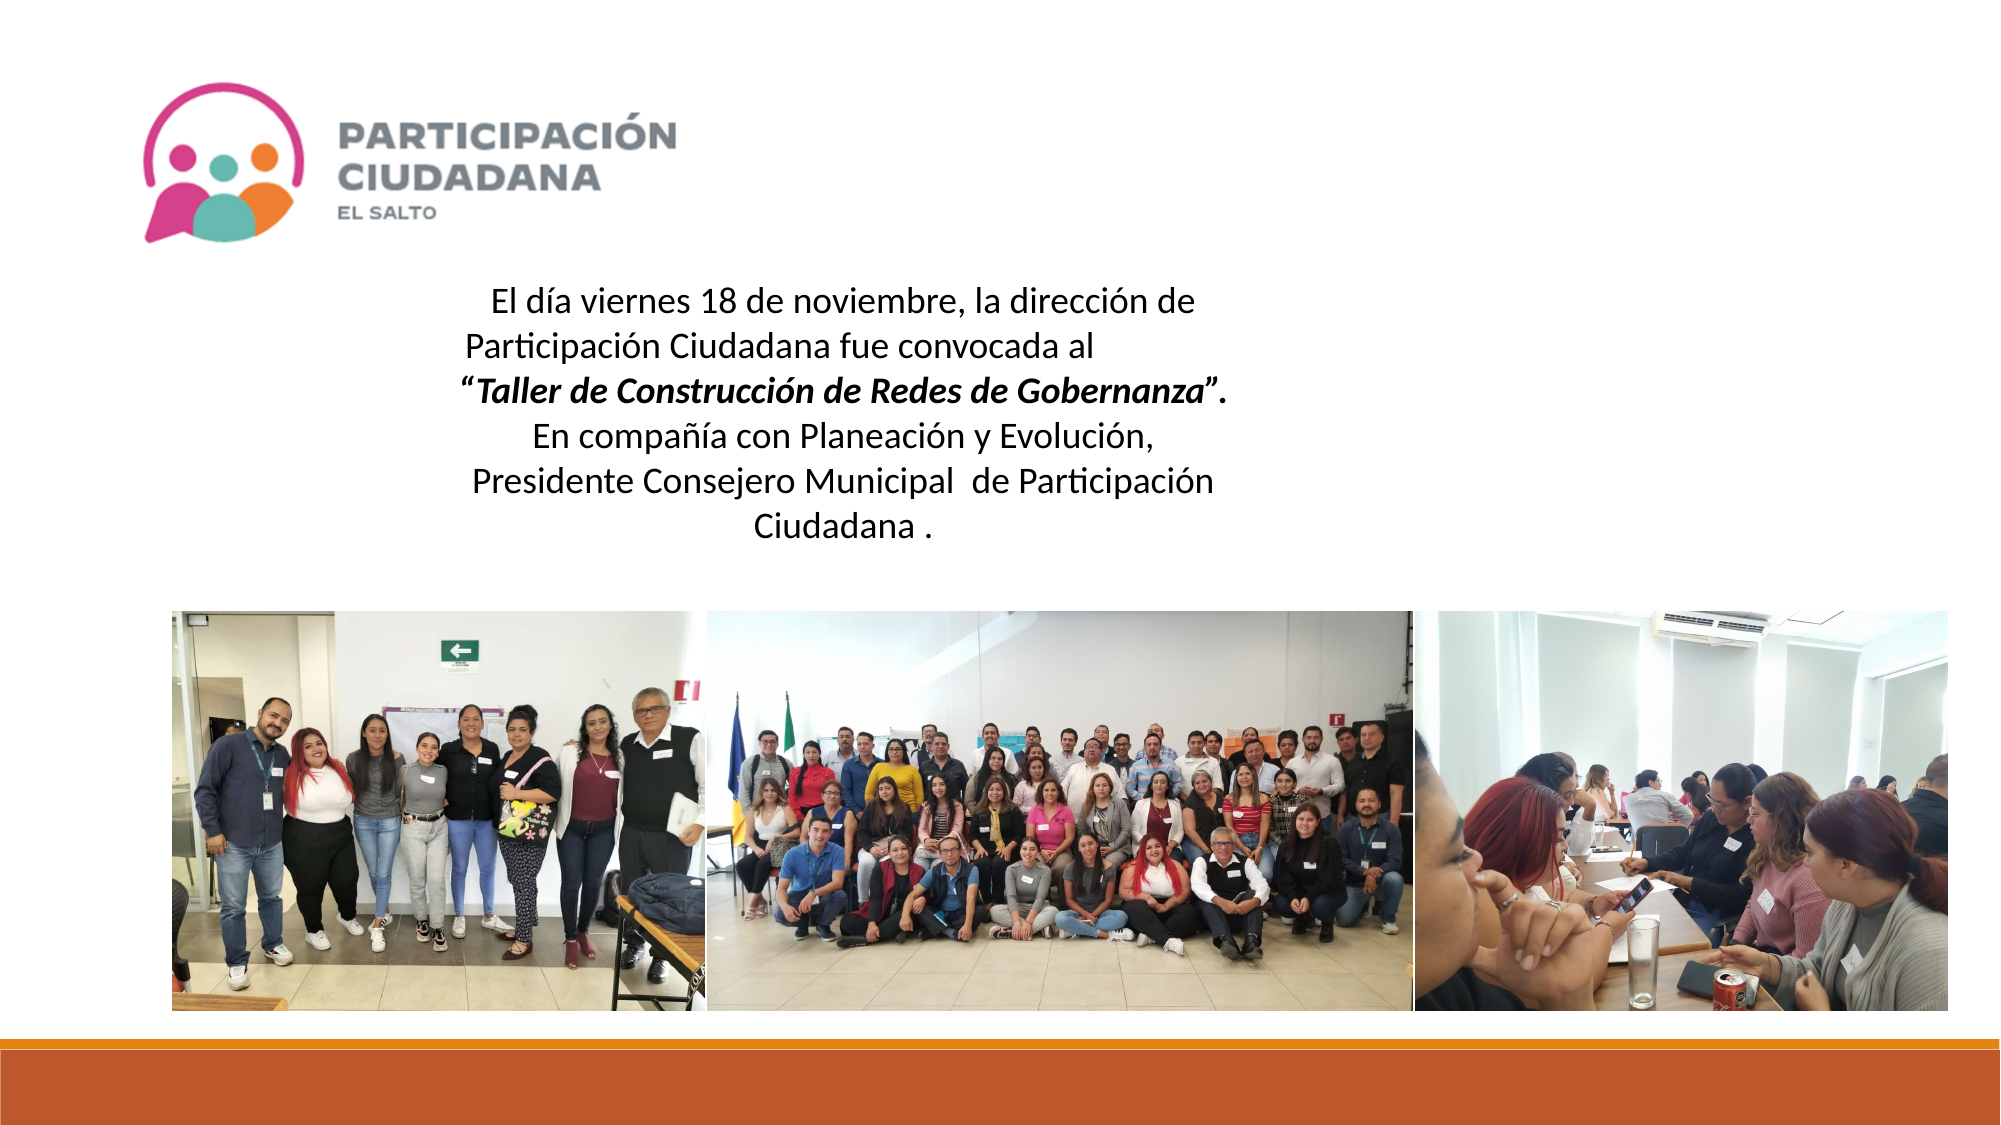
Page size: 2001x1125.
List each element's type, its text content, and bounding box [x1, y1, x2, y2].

picture [707, 610, 1413, 1012]
picture [171, 610, 706, 1012]
picture [128, 73, 709, 270]
text_box El día viernes 18 de noviembre, la dirección de Participación Ciudadana fue convocada al “Taller de Construcción de Redes de Gobernanza”. En compañía con Planeación y Evolución, Presidente Consejero Municipal de Participación Ciudadana . [438, 268, 1249, 554]
picture [1414, 610, 1948, 1012]
